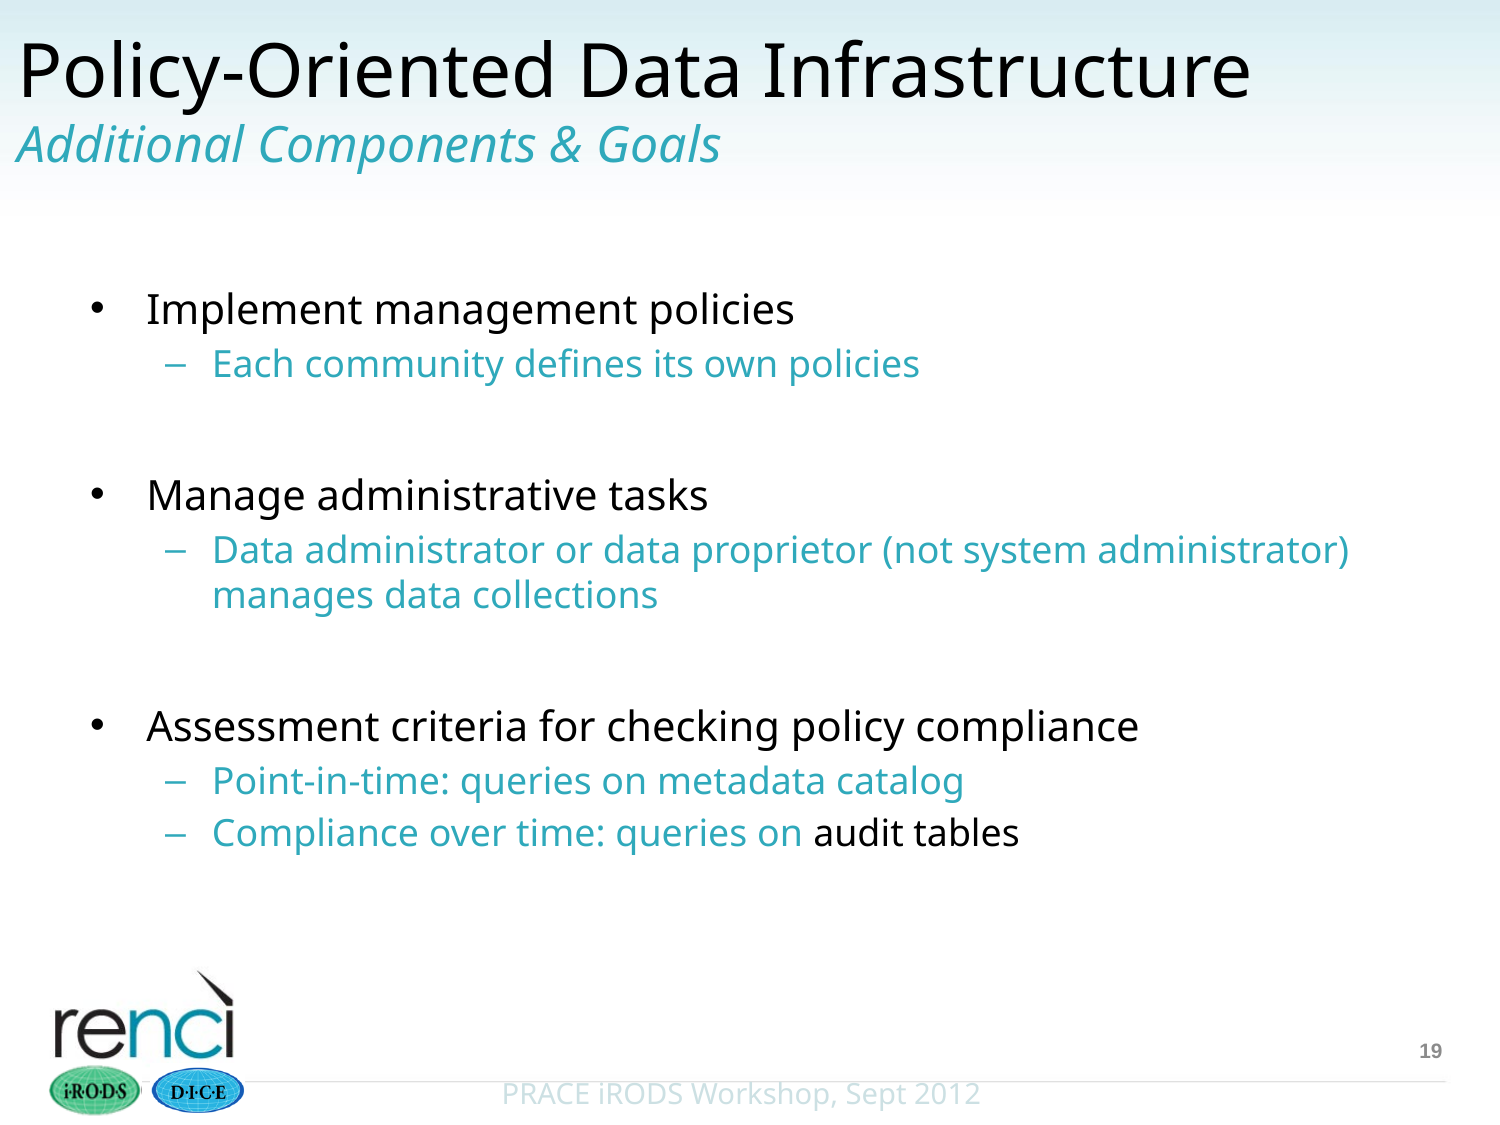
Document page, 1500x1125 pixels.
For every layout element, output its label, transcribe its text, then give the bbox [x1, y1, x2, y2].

picture [0, 0, 1500, 1125]
list Implement management policies Each community defines its own policies Manage administrative tasks Data administrator or data proprietor (not system administrator) manages data collections Assessment criteria for checking policy compliance Point-in-time: queries on metadata catalog Compliance over time: queries on audit tables [75, 275, 1425, 1100]
slide_number 19 [1388, 1020, 1458, 1081]
footer PRACE iRODS Workshop, Sept 2012 [405, 1067, 1078, 1125]
title Policy-Oriented Data Infrastructure Additional Components & Goals [2, 4, 1353, 192]
